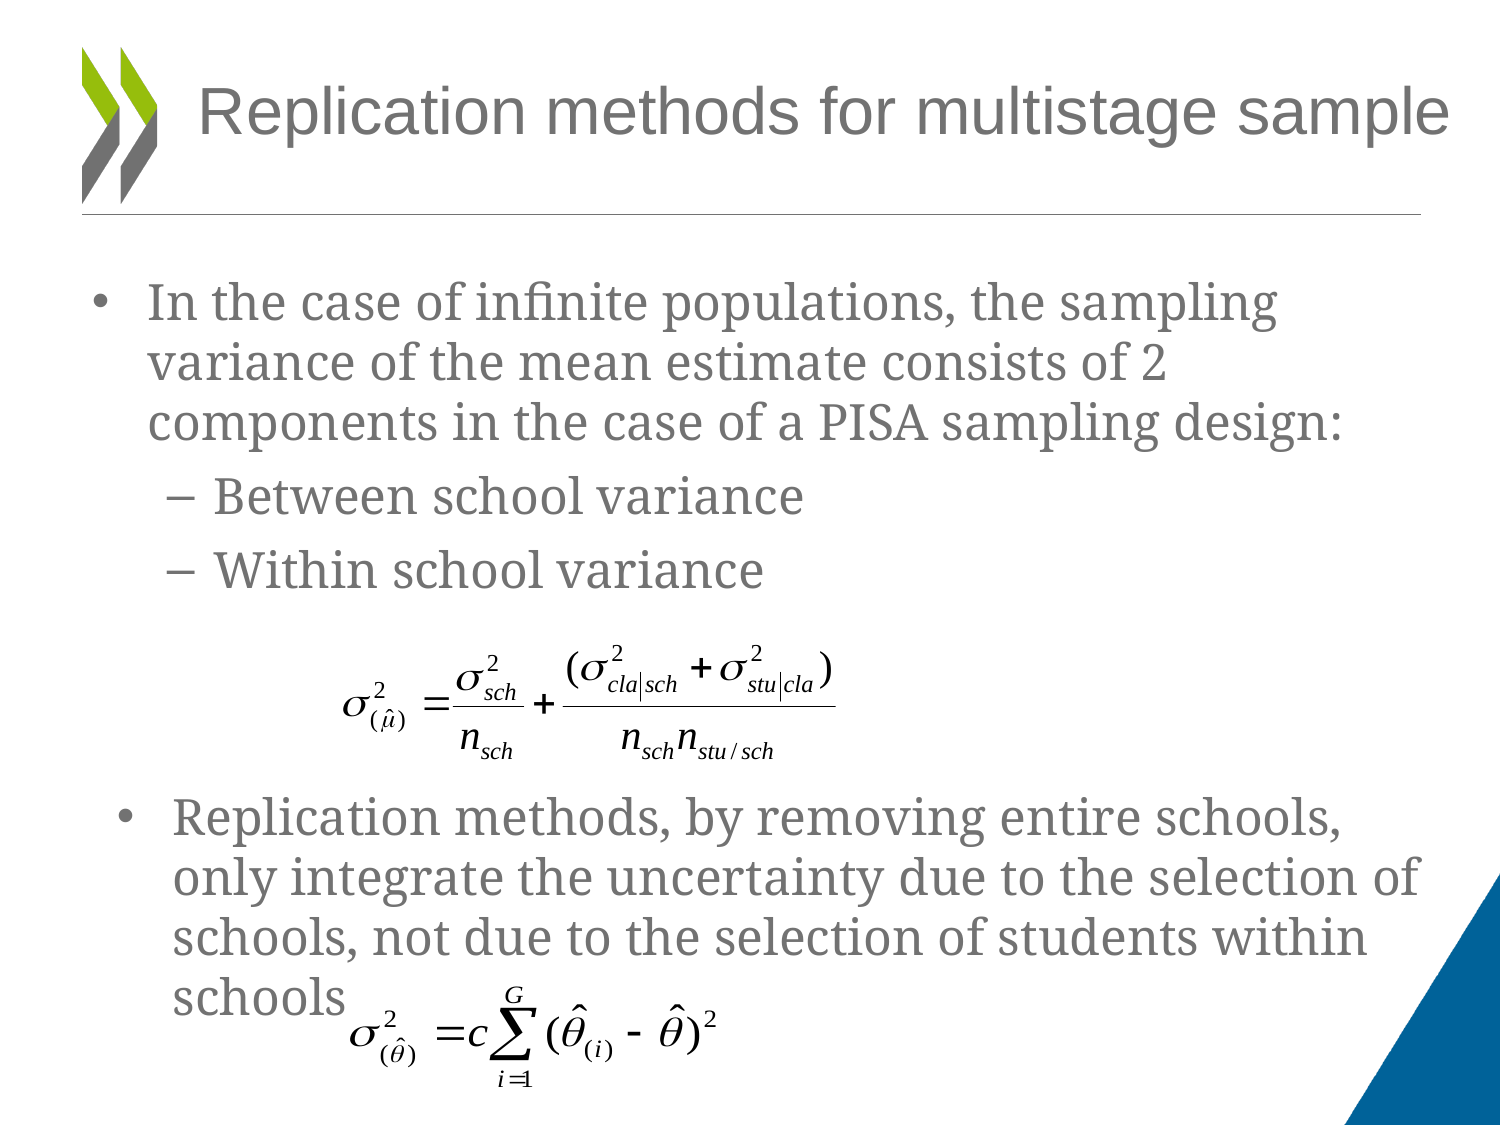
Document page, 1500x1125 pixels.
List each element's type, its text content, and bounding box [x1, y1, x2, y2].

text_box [342, 974, 727, 1097]
picture [1344, 873, 1500, 1125]
text_box Replication methods for multistage sample [182, 47, 1471, 168]
list In the case of infinite populations, the sampling variance of the mean estimate consists of 2 components in the case of a PISA sampling design: Between school variance Within school variance [76, 262, 1425, 610]
text_box Replication methods, by removing entire schools, only integrate the uncertainty due to the selection of schools, not due to the selection of students within schools [101, 777, 1450, 976]
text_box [336, 633, 845, 770]
